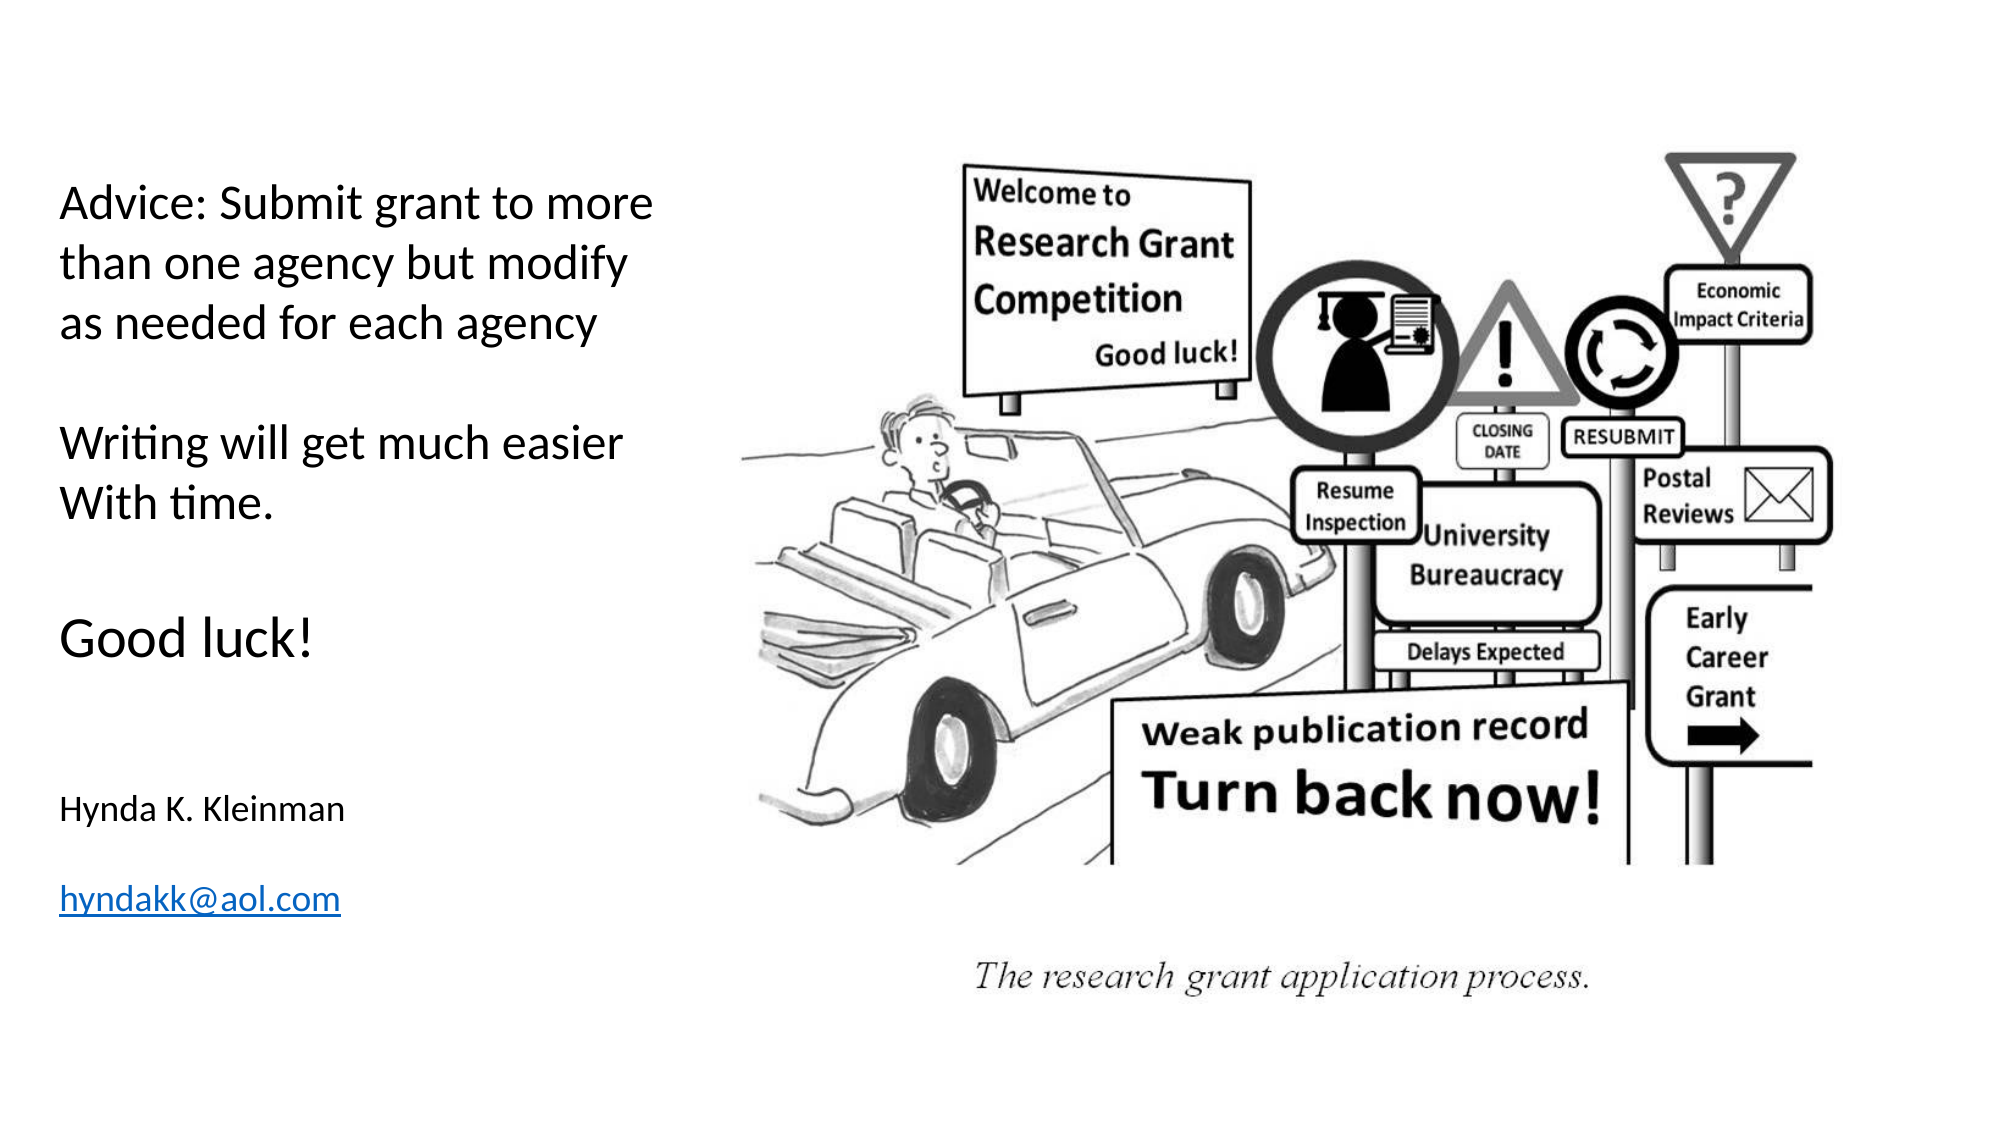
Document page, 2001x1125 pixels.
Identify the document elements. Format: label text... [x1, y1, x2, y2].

picture [710, 125, 1882, 1004]
text_box Advice: Submit grant to more than one agency but modify as needed for each agency Writing will get much easier With time. Good luck! Hynda K. Kleinman hyndakk@aol.com [44, 162, 710, 927]
